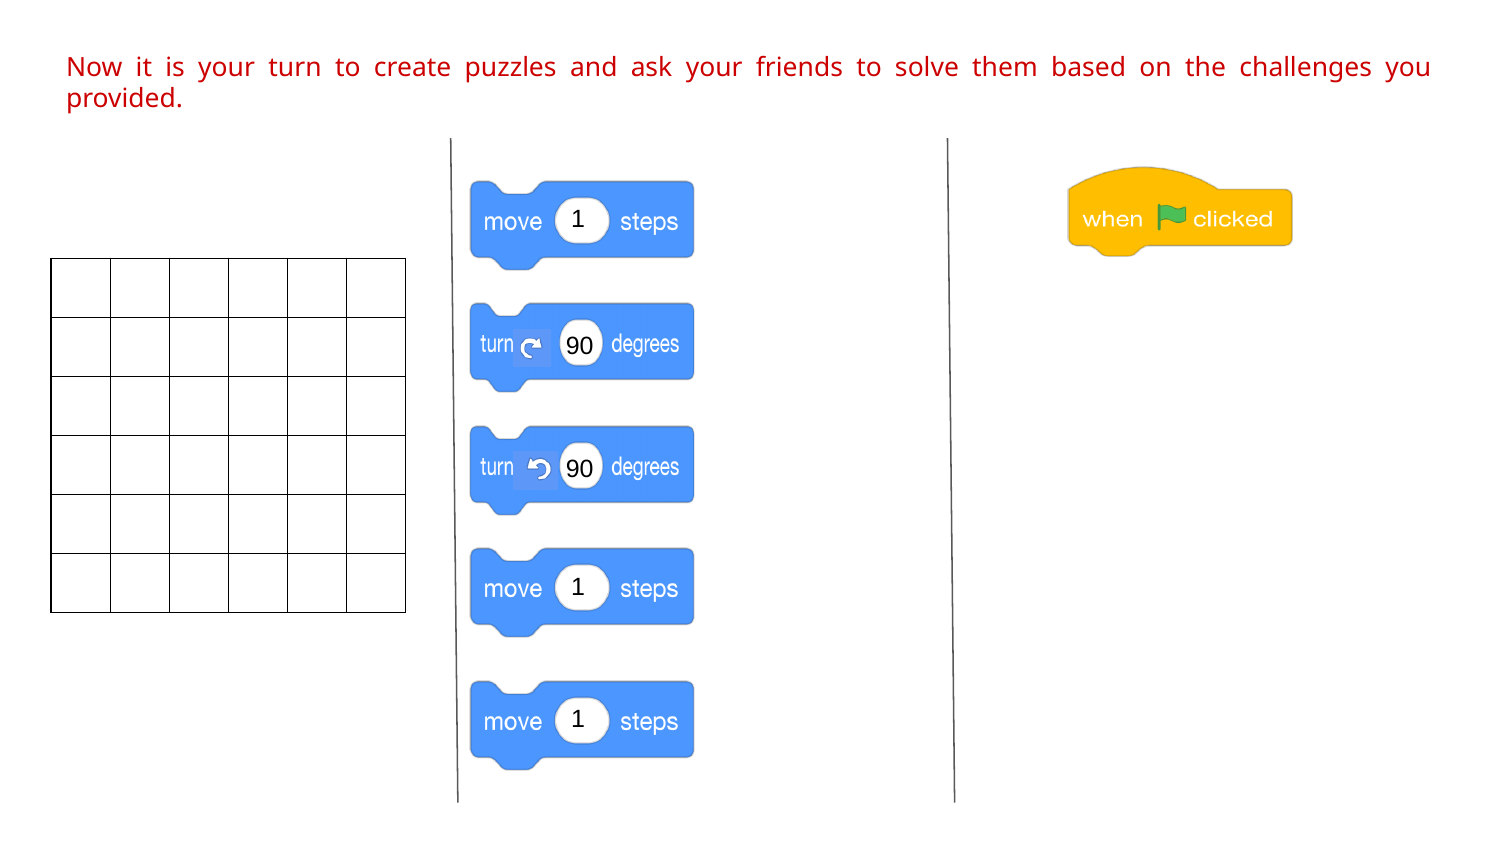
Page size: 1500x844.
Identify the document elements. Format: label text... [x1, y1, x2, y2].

table_header [170, 259, 228, 317]
picture [1067, 166, 1293, 258]
table_header [288, 259, 346, 317]
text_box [468, 302, 695, 394]
table_cell [229, 318, 287, 376]
table_cell [347, 318, 405, 376]
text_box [468, 180, 695, 271]
table_cell [400, 554, 405, 612]
table_cell [170, 436, 228, 494]
table_cell [288, 377, 346, 435]
text_box [53, 552, 400, 653]
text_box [468, 547, 695, 639]
table_cell [52, 436, 110, 494]
table_cell [288, 436, 346, 494]
table_cell [52, 318, 110, 376]
title Now it is your turn to create puzzles and ask your friends to solve them based on the challenges you provided. [51, 34, 1449, 129]
table_cell [170, 495, 228, 552]
table_cell [229, 436, 287, 494]
table_header [347, 259, 405, 317]
table_cell [52, 495, 110, 553]
table_cell [347, 495, 405, 553]
table_cell [288, 495, 346, 552]
table_cell [111, 377, 169, 435]
table_cell [229, 495, 287, 552]
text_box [450, 137, 459, 803]
table_cell [170, 318, 228, 376]
table_cell [347, 436, 405, 494]
table_cell [347, 377, 405, 435]
table_cell [229, 377, 287, 435]
table_header [52, 259, 110, 317]
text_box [947, 137, 955, 803]
table_cell [111, 436, 169, 494]
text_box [468, 679, 695, 771]
table_cell [52, 377, 110, 435]
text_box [468, 425, 695, 516]
table_cell [170, 377, 228, 435]
table_cell [288, 318, 346, 376]
table_header [229, 259, 287, 317]
table_cell [111, 318, 169, 376]
table_header [111, 259, 169, 317]
table_cell [111, 495, 169, 552]
